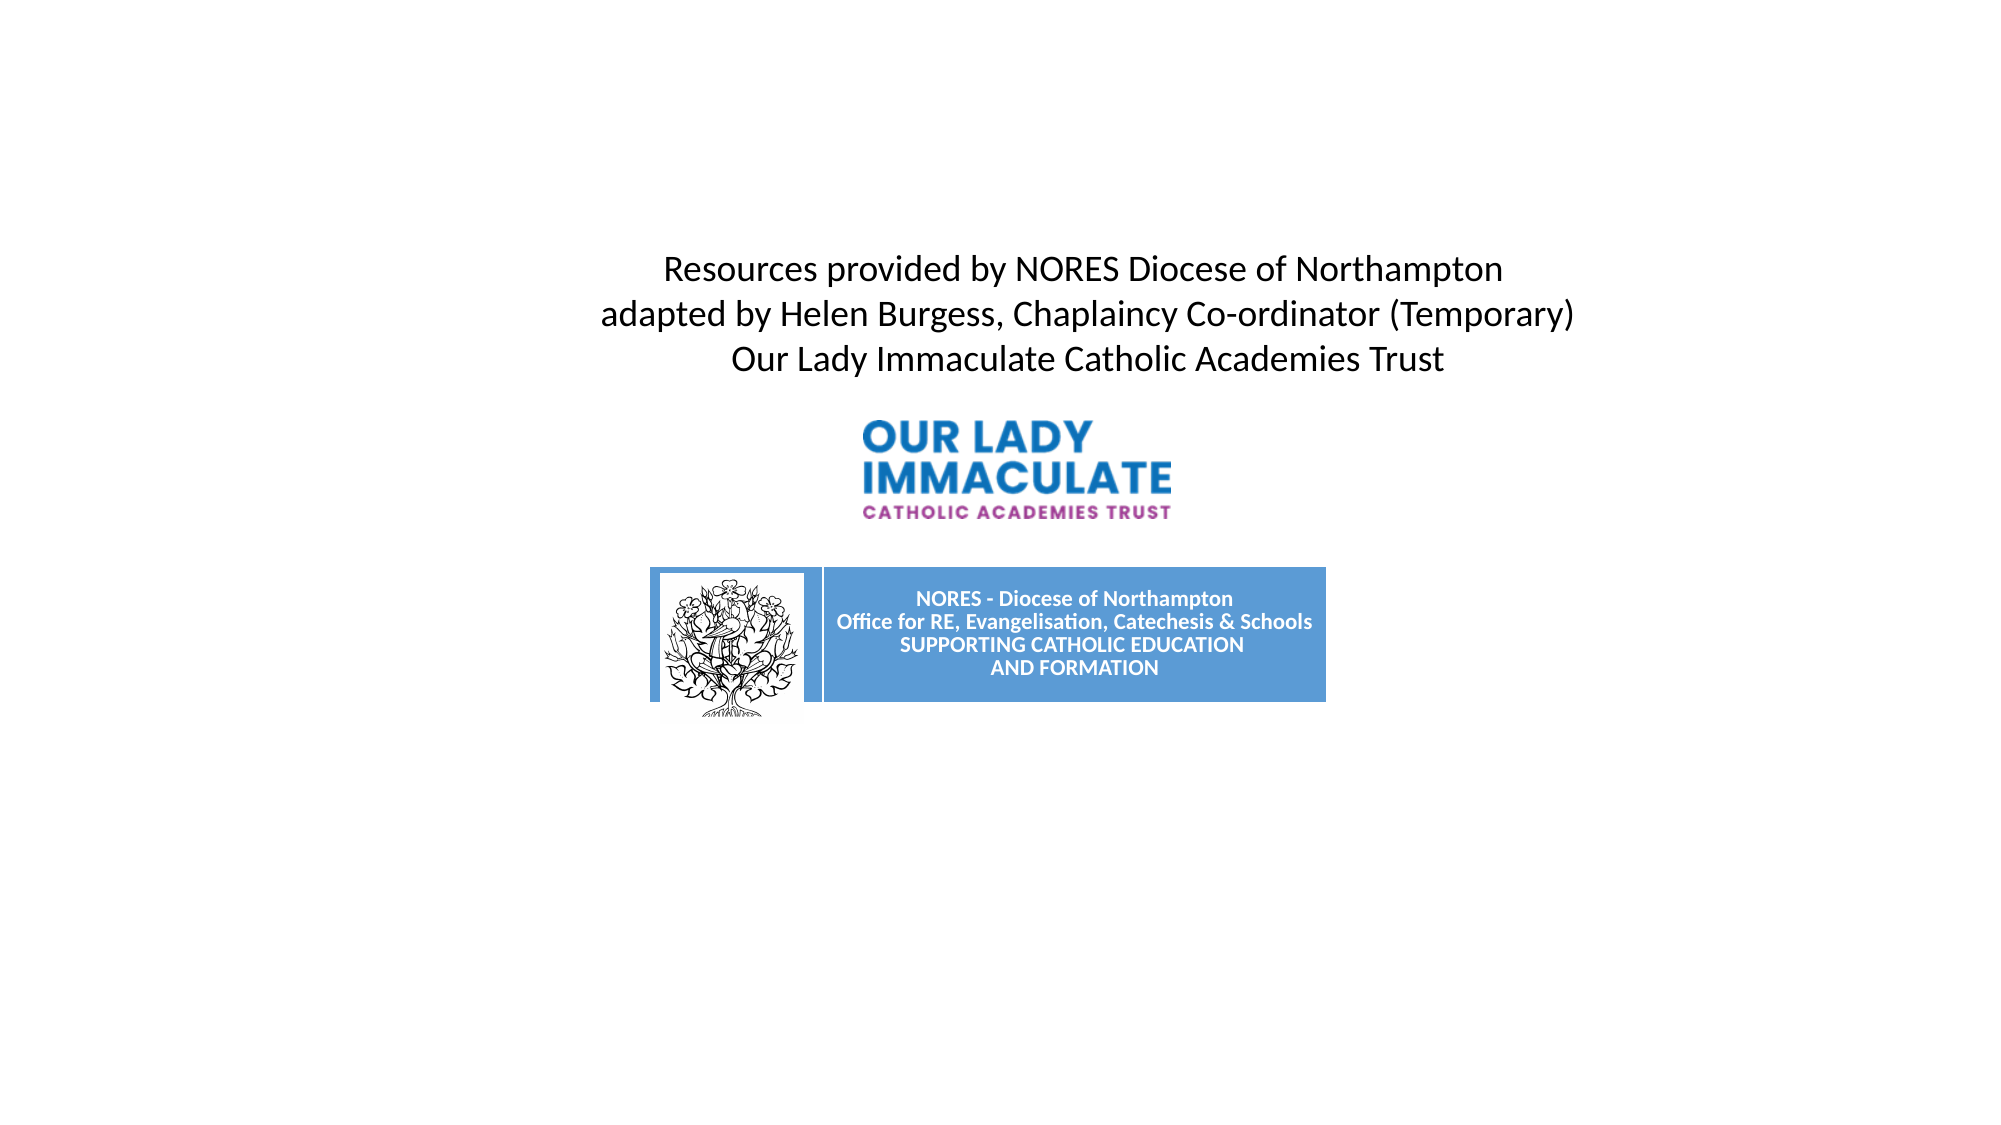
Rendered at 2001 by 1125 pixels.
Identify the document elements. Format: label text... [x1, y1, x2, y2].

table_header [650, 567, 822, 702]
picture [863, 420, 1171, 519]
text_box Resources provided by NORES Diocese of Northampton adapted by Helen Burgess, Chaplaincy Co-ordinator (Temporary) Our Lady Immaculate Catholic Academies Trust [585, 311, 1591, 387]
table_header NORES - Diocese of Northampton Office for RE, Evangelisation, Catechesis & Schools SUPPORTING CATHOLIC EDUCATION AND FORMATION [824, 567, 1326, 702]
picture [660, 573, 804, 724]
text_box Resources provided by NORES Diocese of Northampton adapted by Helen Burgess, Chaplaincy Co-ordinator (Temporary) Our Lady Immaculate Catholic Academies Trust [585, 236, 1591, 310]
